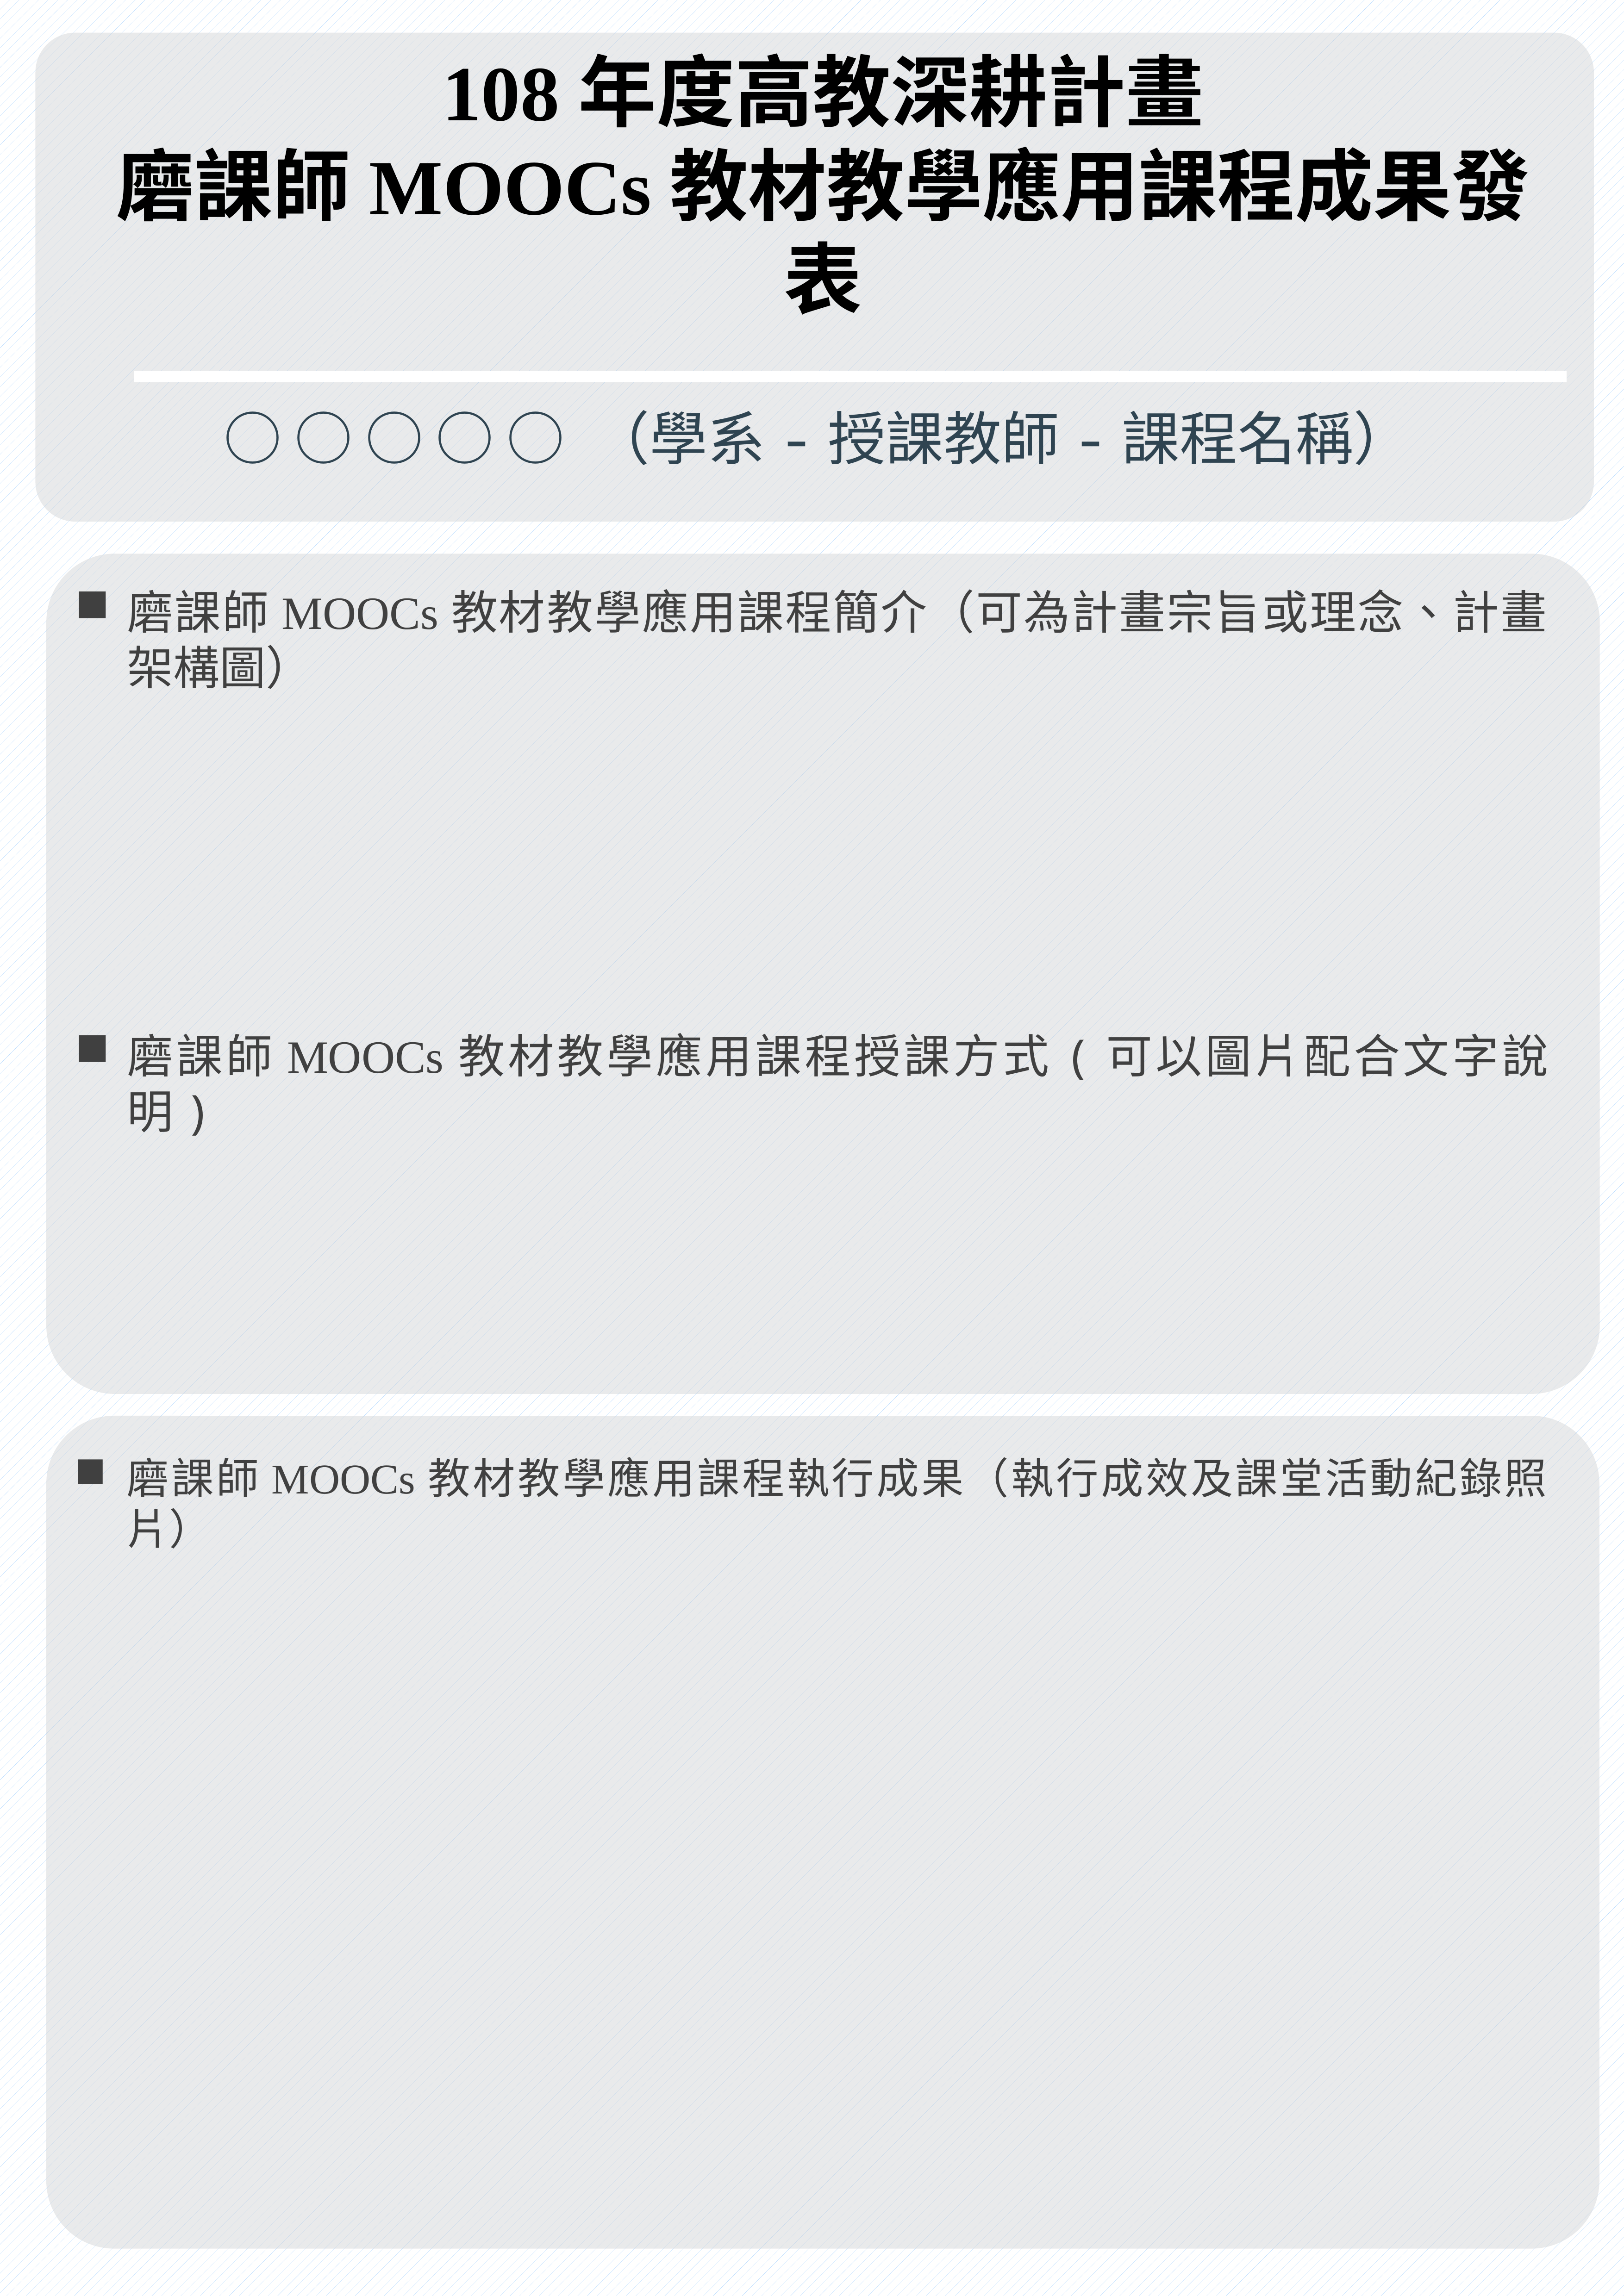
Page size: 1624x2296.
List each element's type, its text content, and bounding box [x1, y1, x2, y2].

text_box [35, 32, 1594, 522]
text_box [45, 1419, 1600, 2250]
text_box 磨課師MOOCs教材教學應用課程簡介（可為計畫宗旨或理念、計畫架構圖） 磨課師MOOCs教材教學應用課程授課方式(可以圖片配合文字說明) [67, 579, 1556, 1455]
text_box 磨課師MOOCs教材教學應用課程執行成果（執行成效及課堂活動紀錄照片） [67, 1447, 1556, 2193]
text_box [45, 553, 1601, 1390]
